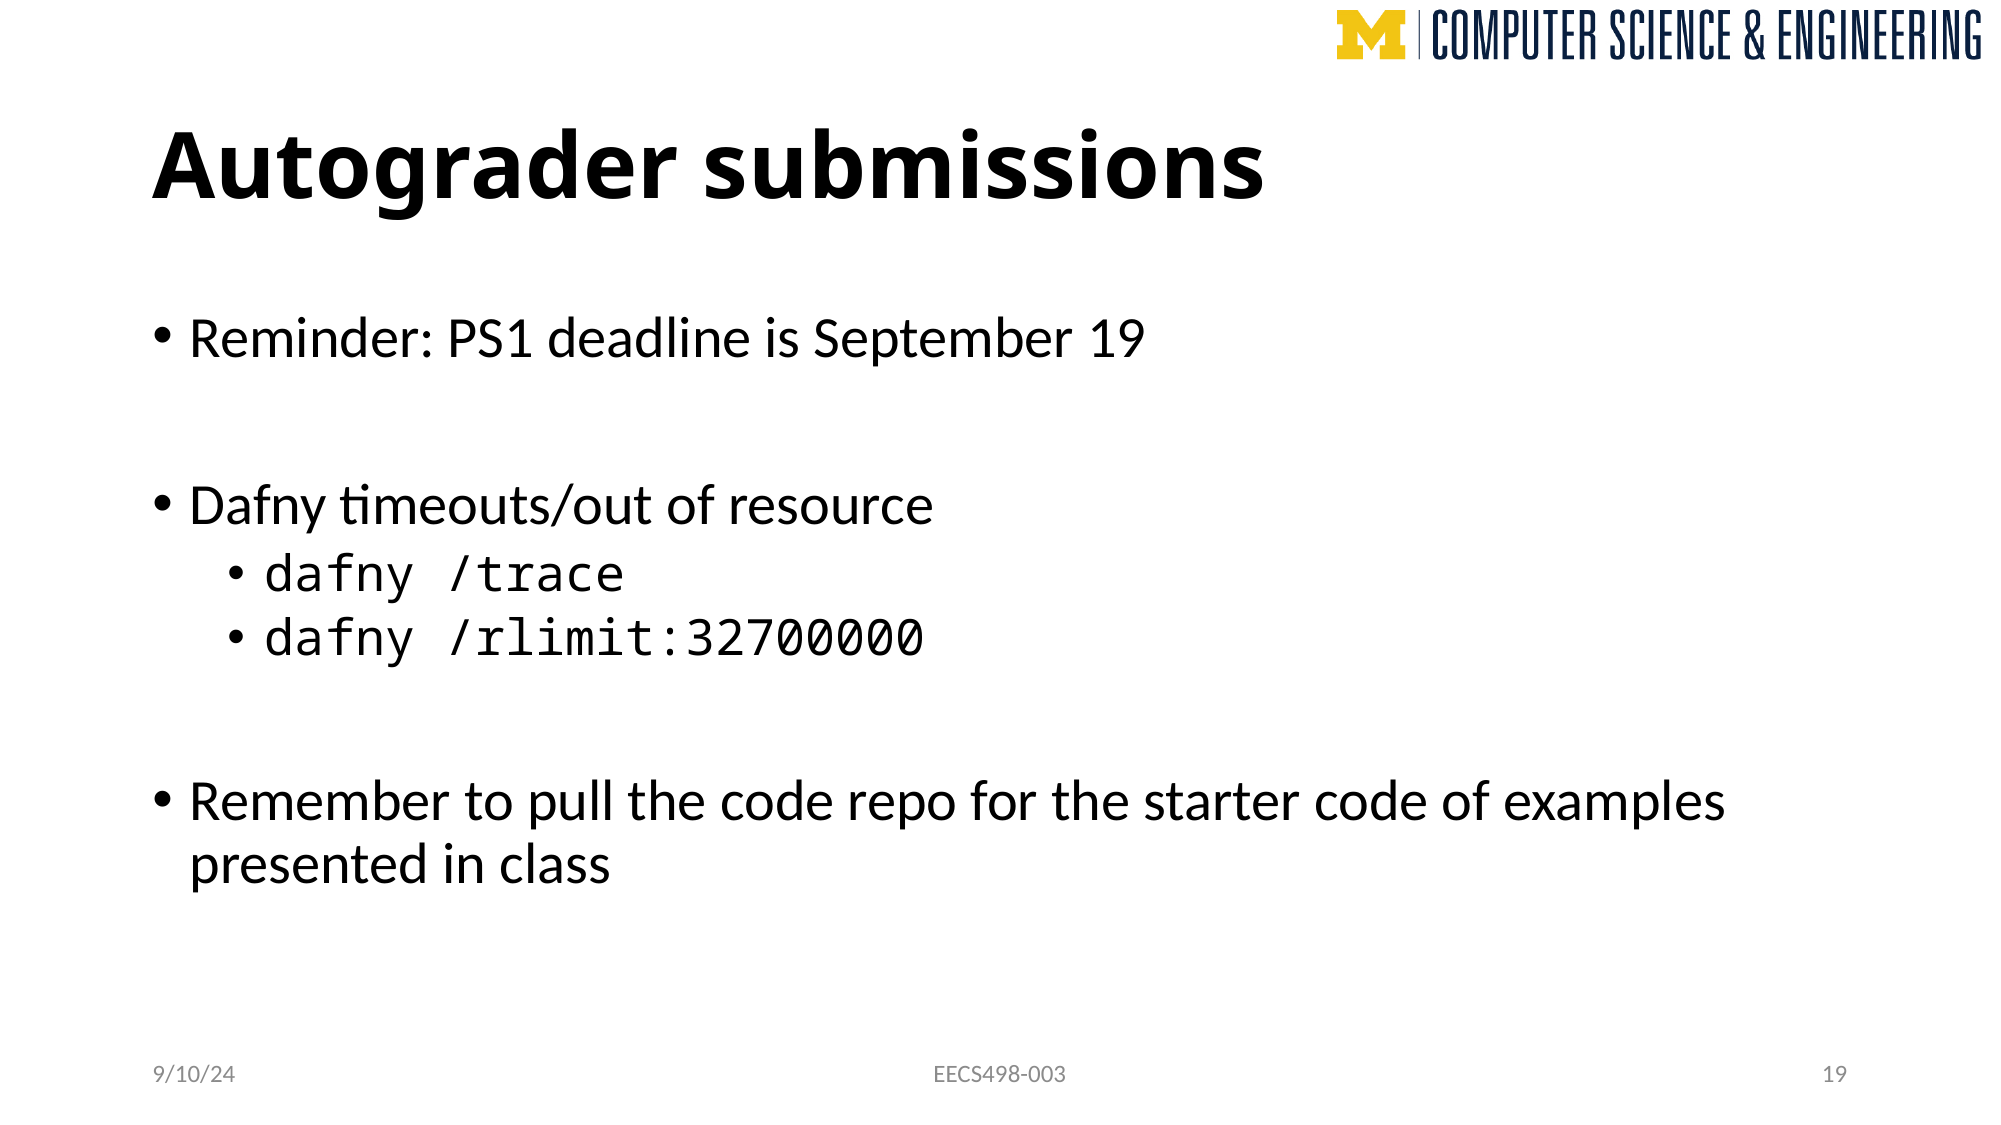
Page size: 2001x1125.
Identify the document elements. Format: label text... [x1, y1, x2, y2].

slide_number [137, 1042, 588, 1103]
footer EECS498-003 [662, 1042, 1338, 1103]
title Autograder submissions [137, 59, 1863, 278]
picture [1337, 9, 1981, 60]
slide_number 19 [1412, 1042, 1863, 1103]
list Reminder: PS1 deadline is September 19 Dafny timeouts/out of resource dafny /trace dafny /rlimit:32700000 Remember to pull the code repo for the starter code of examples presented in class [137, 299, 1863, 1014]
